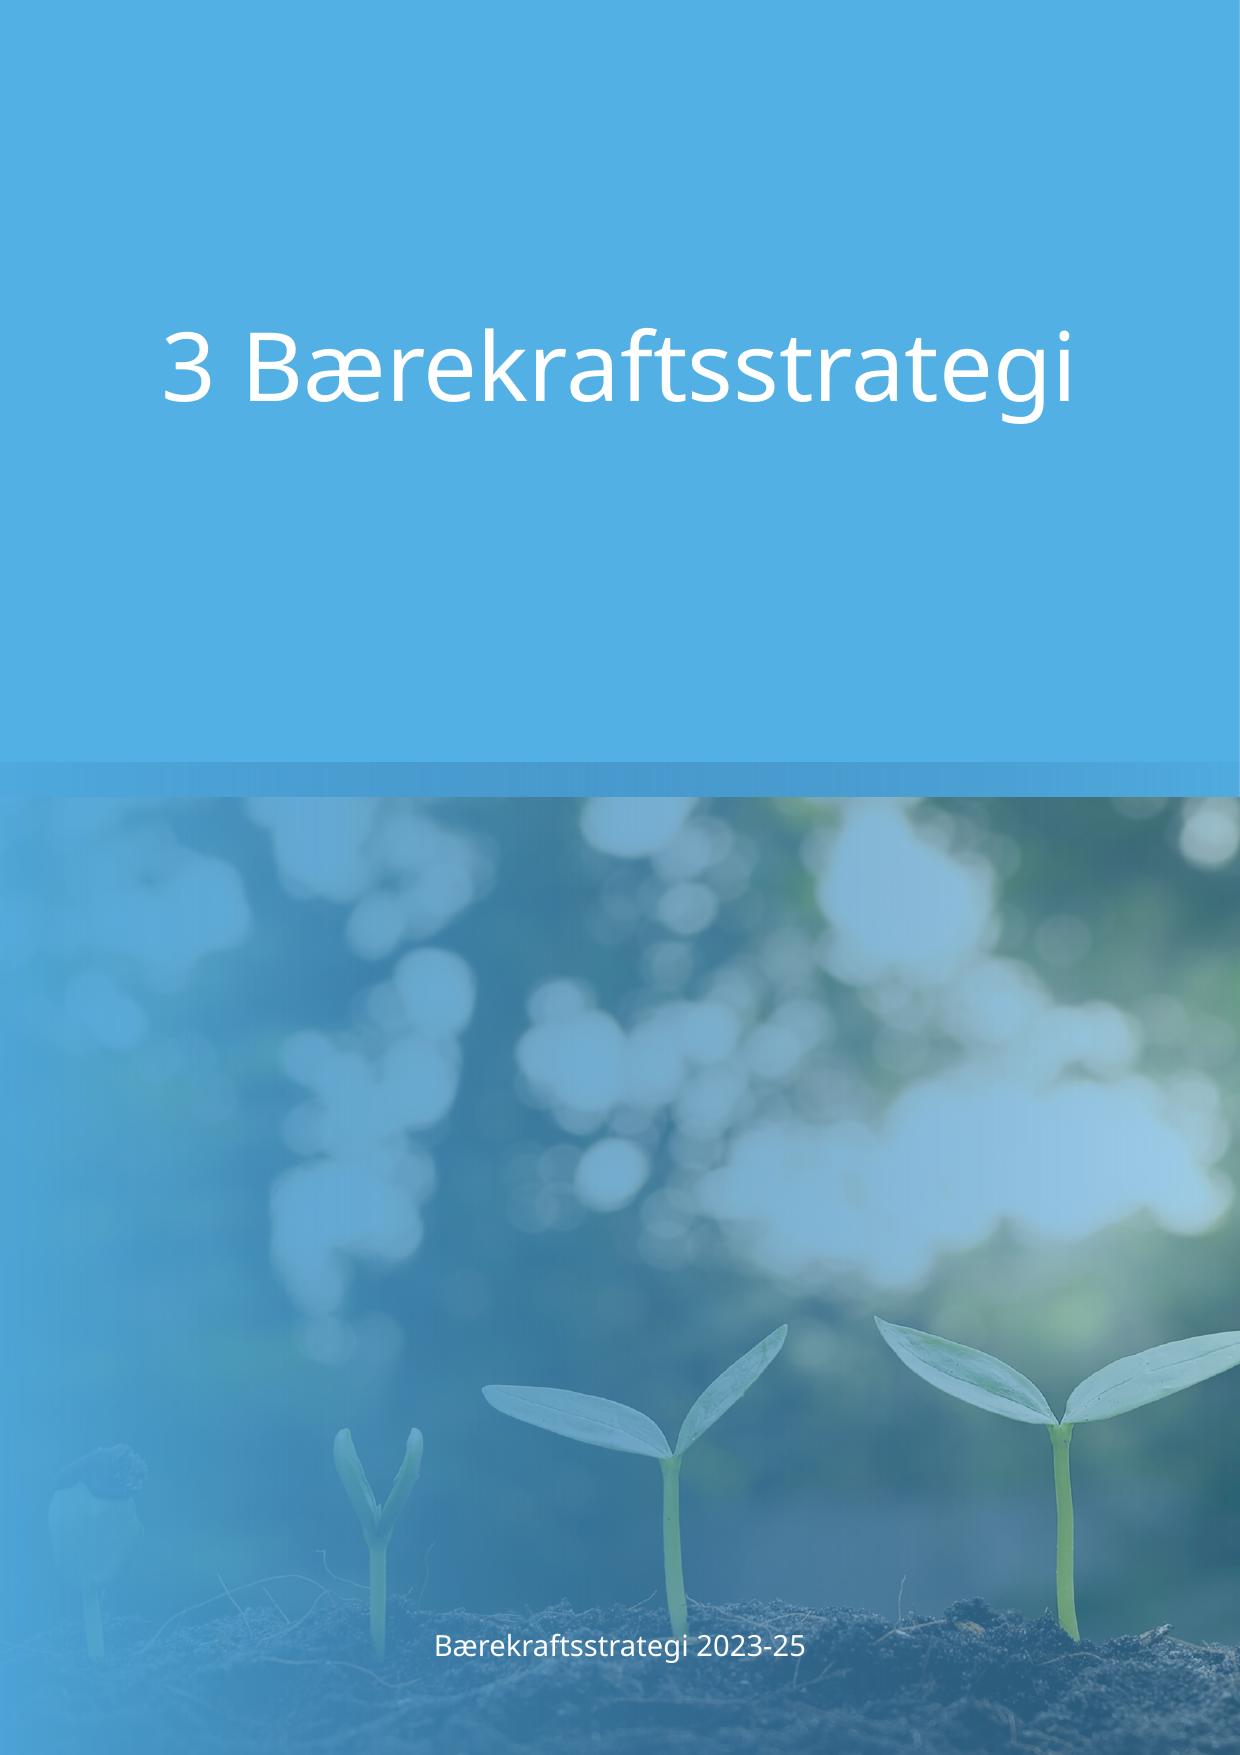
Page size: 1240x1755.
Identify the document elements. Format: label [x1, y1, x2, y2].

text_box [0, 0, 1240, 1755]
